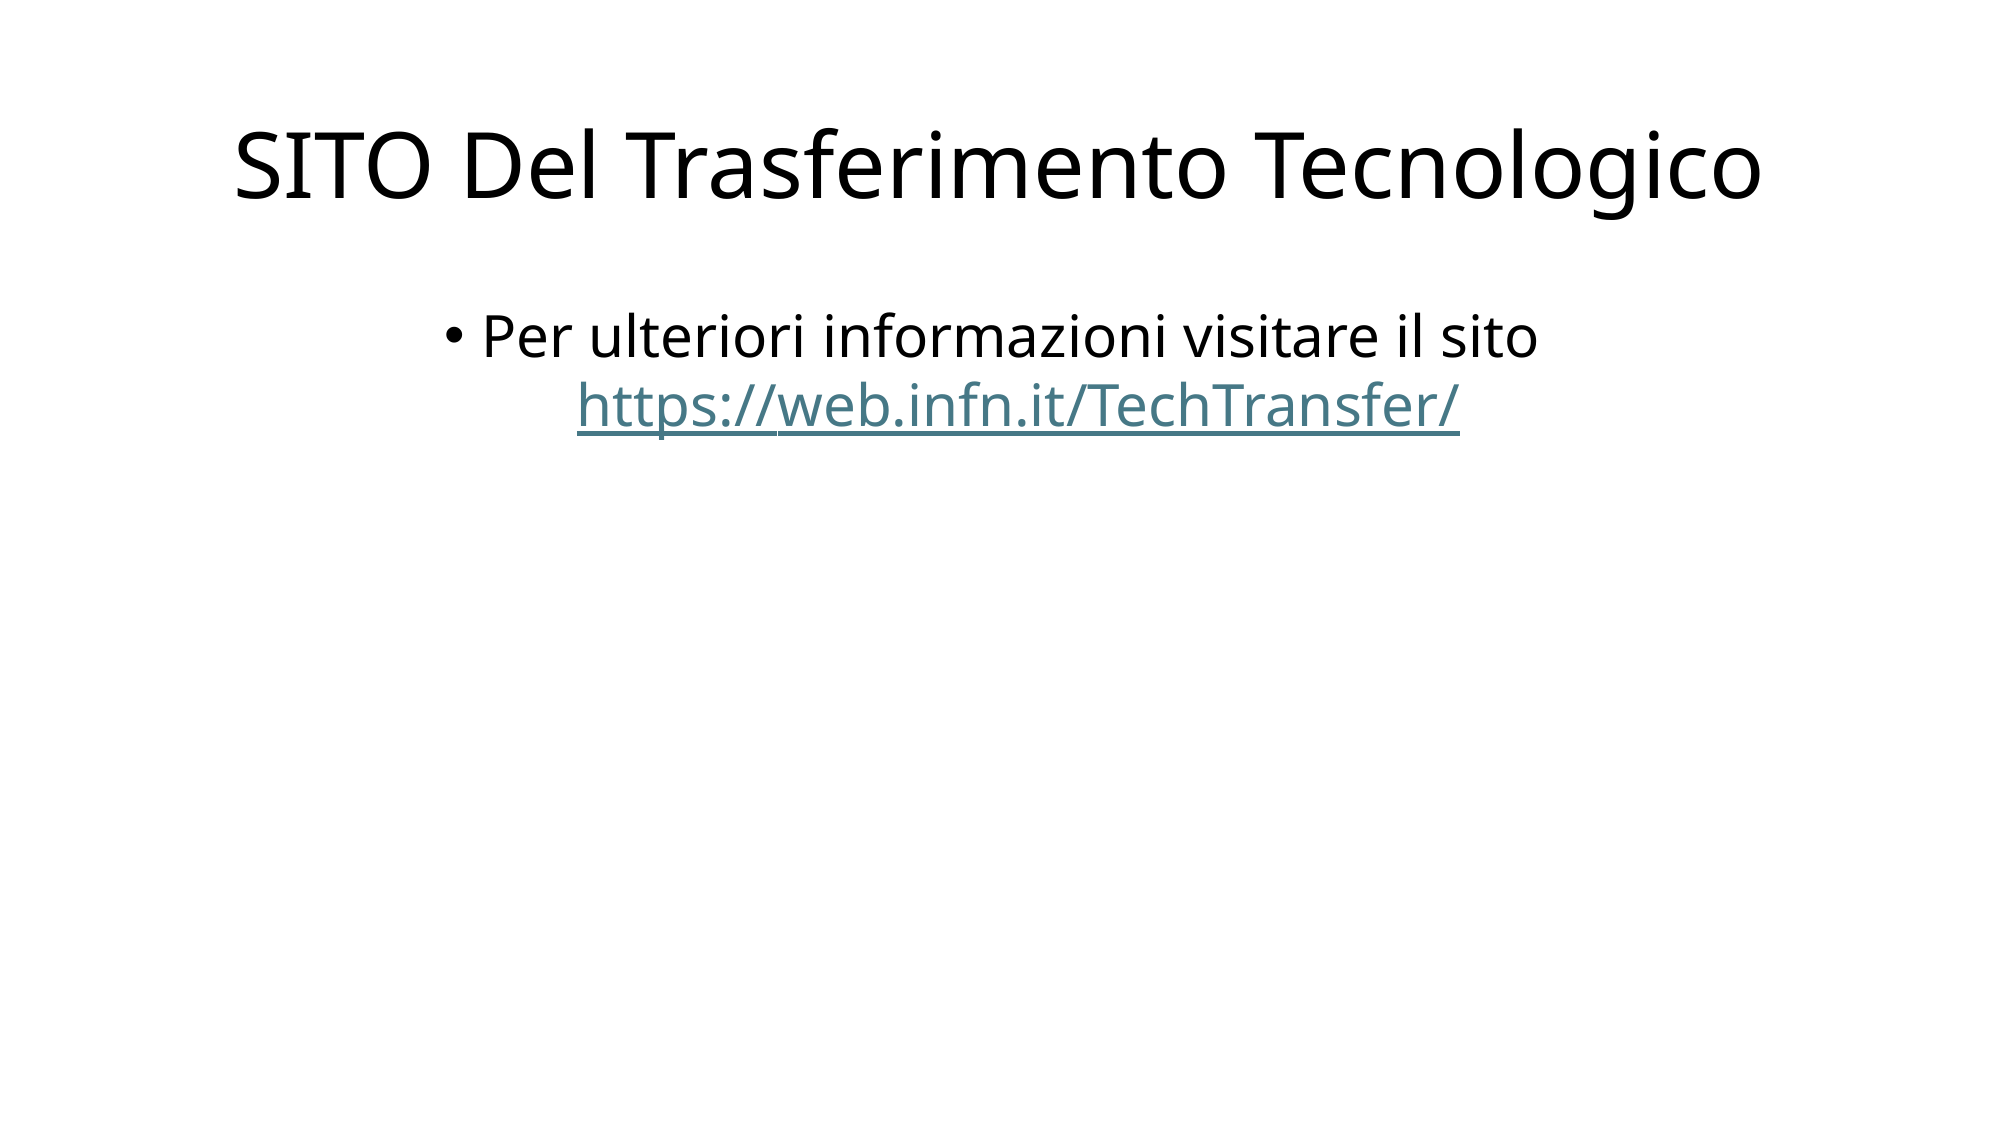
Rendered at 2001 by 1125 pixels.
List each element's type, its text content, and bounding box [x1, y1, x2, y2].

list Per ulteriori informazioni visitare il sito https://web.infn.it/TechTransfer/ [137, 299, 1863, 1014]
title SITO Del Trasferimento Tecnologico [137, 59, 1863, 278]
